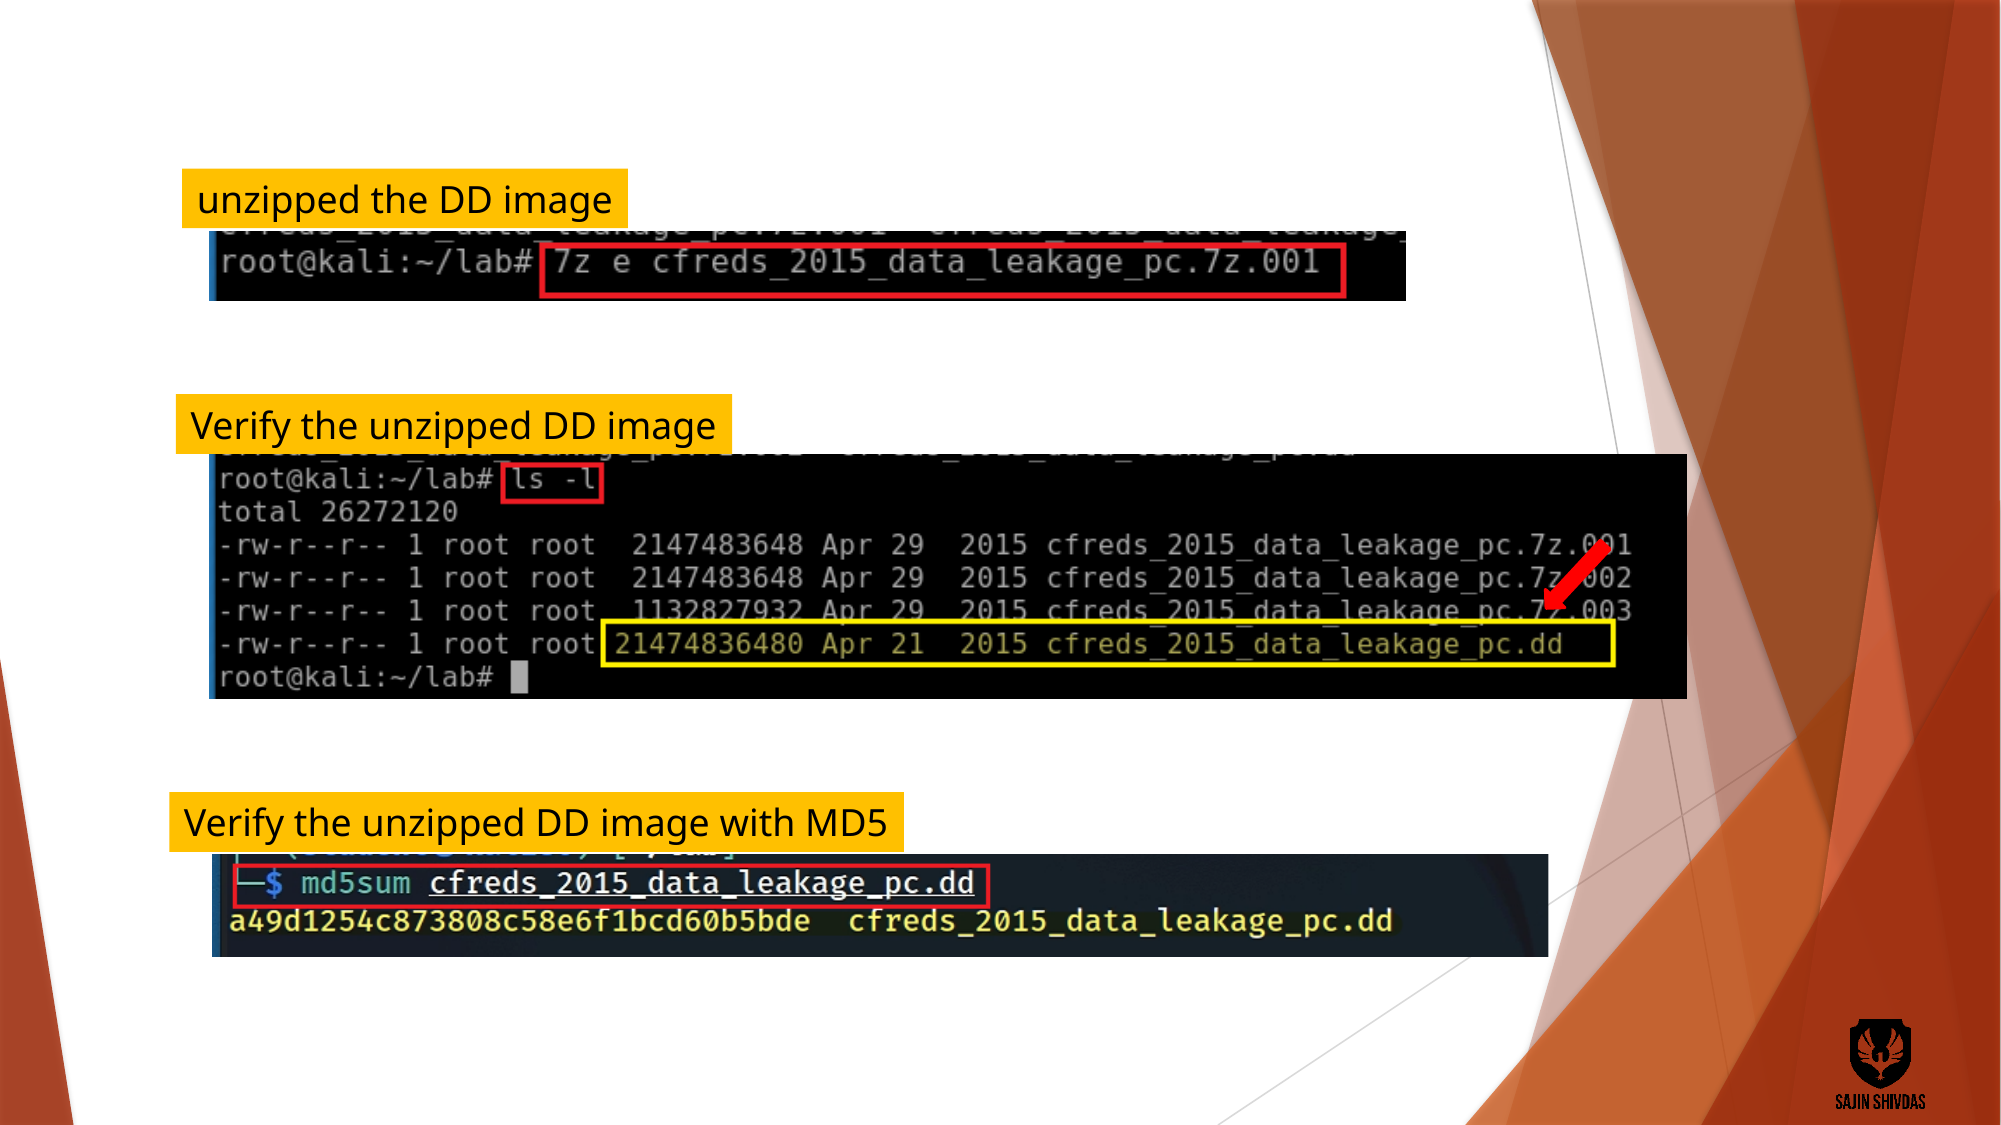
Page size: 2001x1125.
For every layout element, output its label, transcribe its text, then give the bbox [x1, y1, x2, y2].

picture [209, 230, 1407, 301]
picture [1825, 1009, 1938, 1121]
text_box unzipped the DD image [182, 168, 628, 229]
picture [211, 854, 1549, 957]
text_box Verify the unzipped DD image [175, 394, 733, 454]
text_box Verify the unzipped DD image with MD5 [169, 792, 904, 852]
picture [209, 454, 1688, 699]
